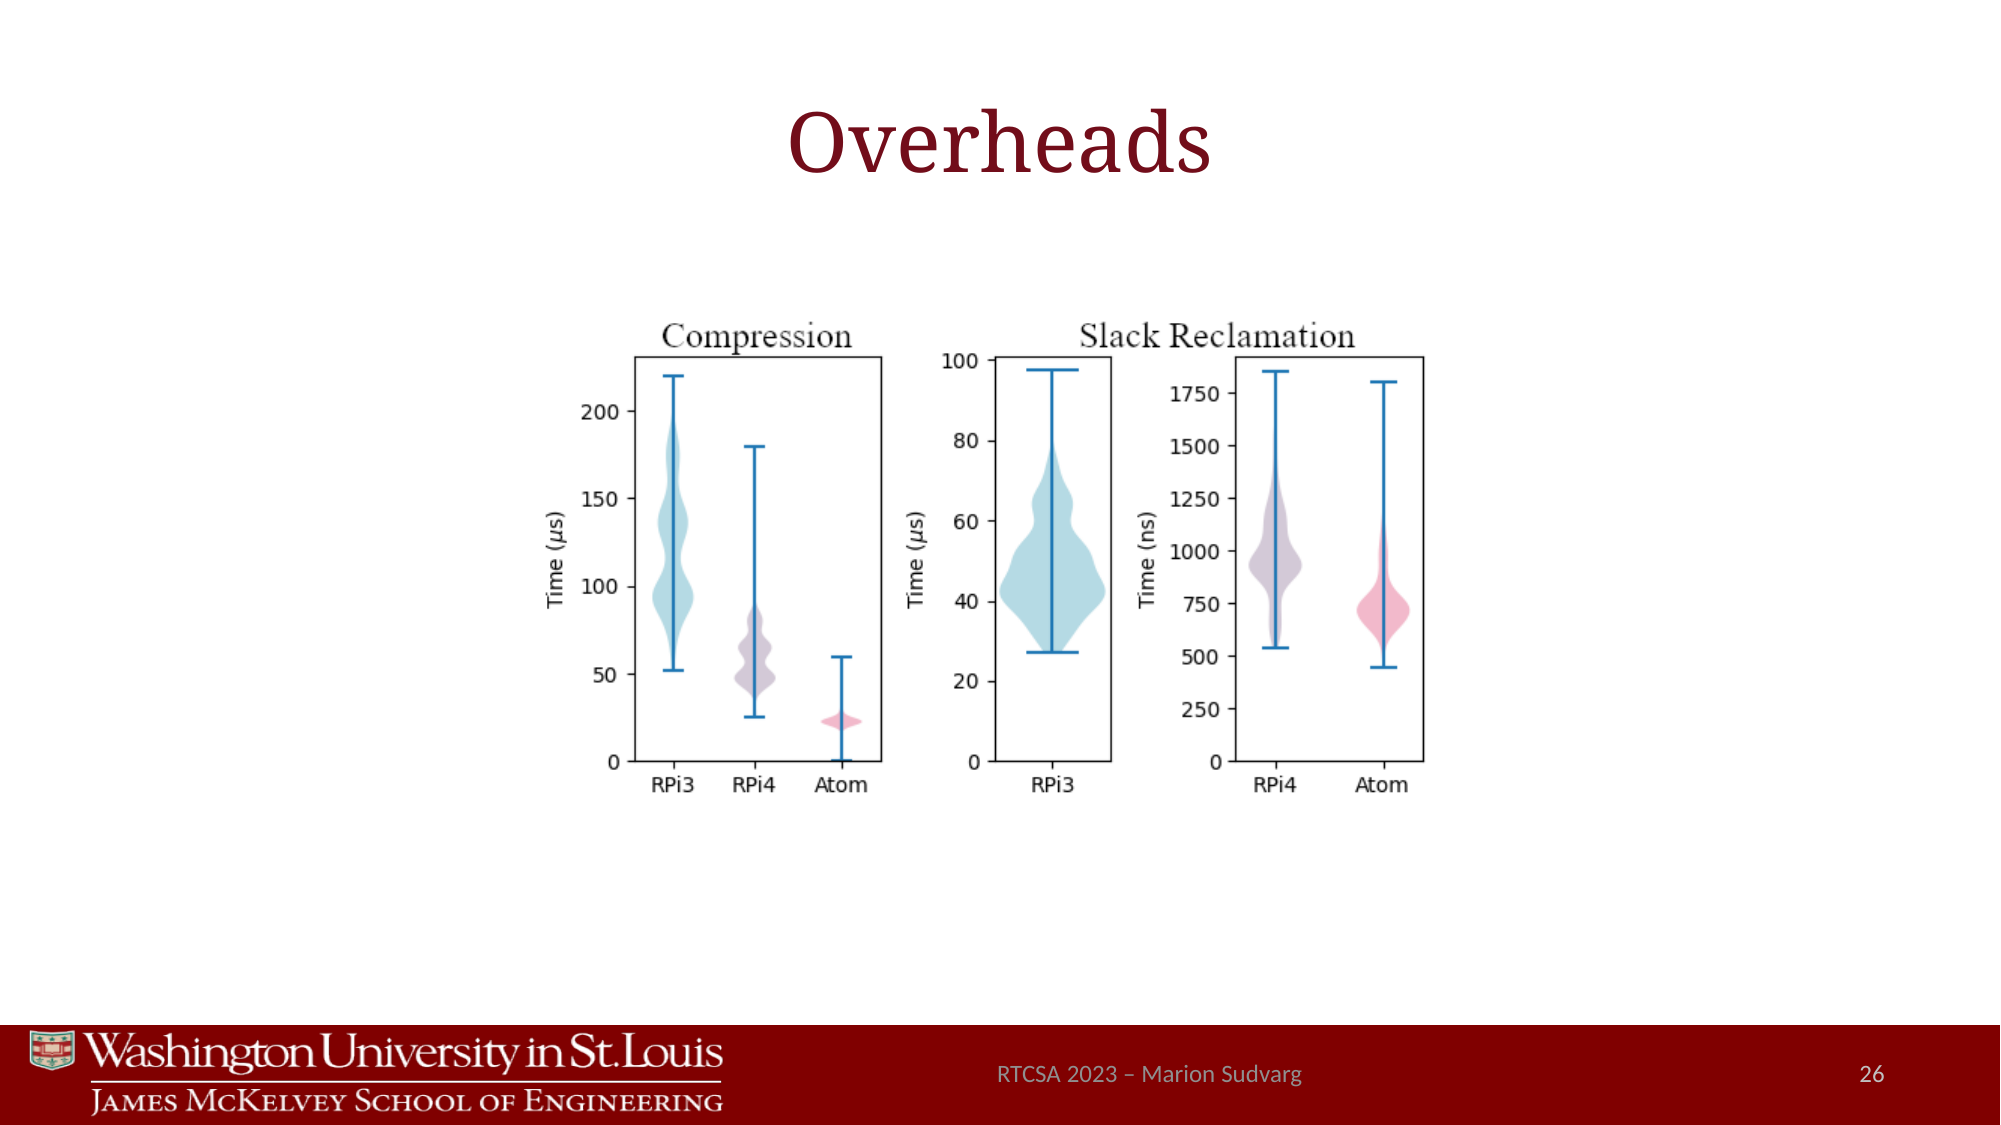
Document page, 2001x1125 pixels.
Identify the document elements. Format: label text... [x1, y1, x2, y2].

title Overheads [99, 45, 1900, 233]
footer RTCSA 2023 – Marion Sudvarg [833, 1042, 1467, 1103]
slide_number 26 [1467, 1042, 1900, 1103]
picture [534, 307, 1466, 818]
